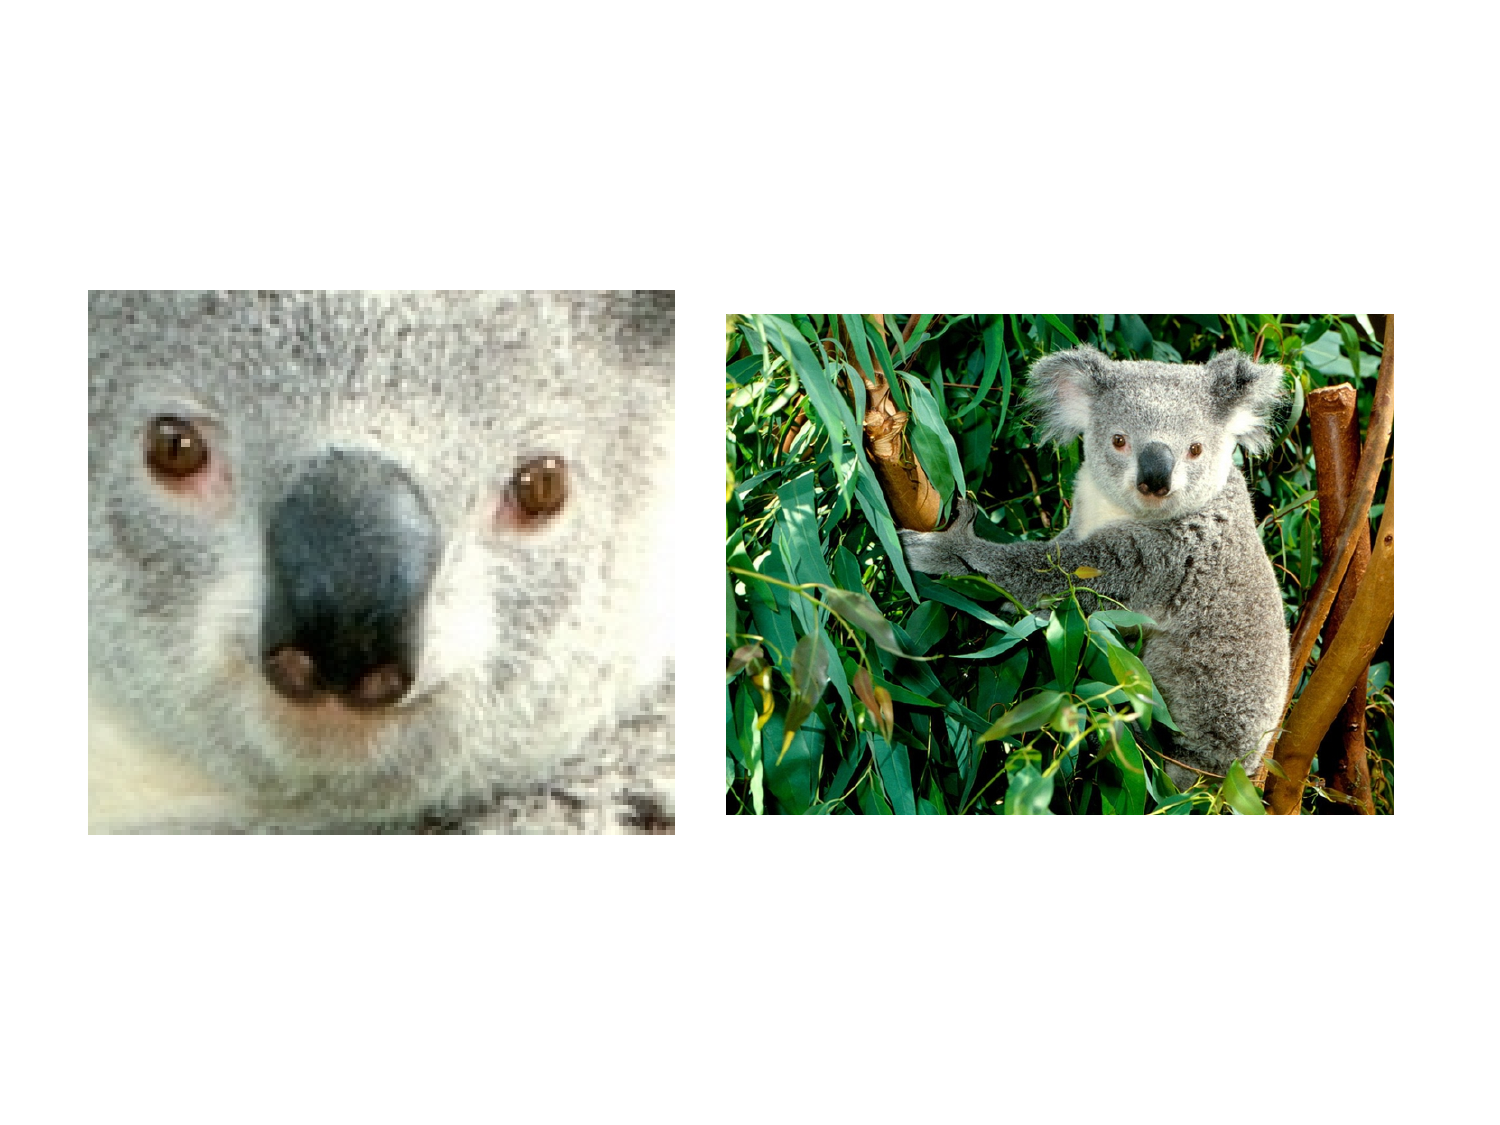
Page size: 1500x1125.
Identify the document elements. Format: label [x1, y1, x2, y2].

picture [726, 314, 1394, 816]
picture [88, 290, 675, 835]
